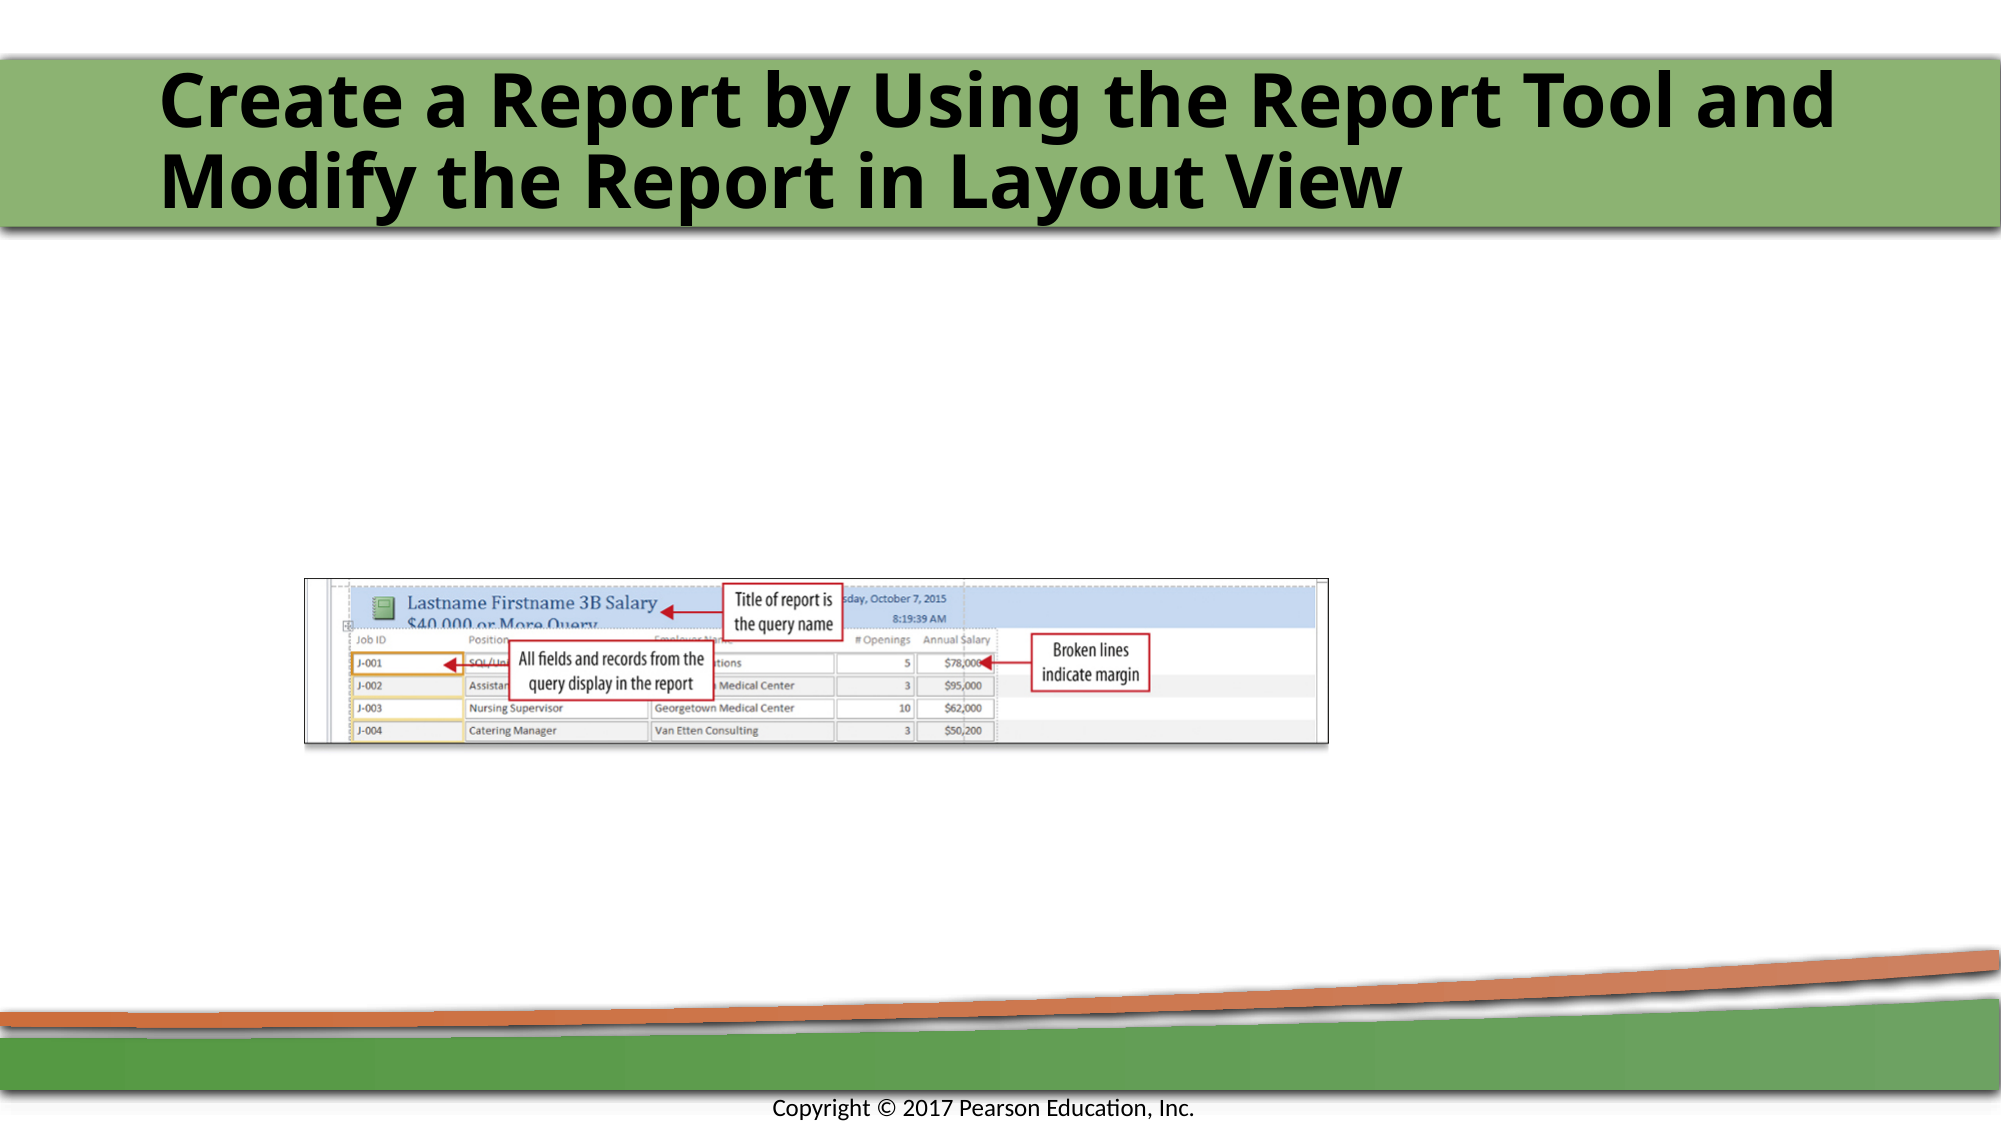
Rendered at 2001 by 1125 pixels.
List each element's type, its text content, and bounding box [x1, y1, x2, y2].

title Create a Report by Using the Report Tool and Modify the Report in Layout View [0, 93, 2000, 195]
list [304, 578, 1329, 767]
